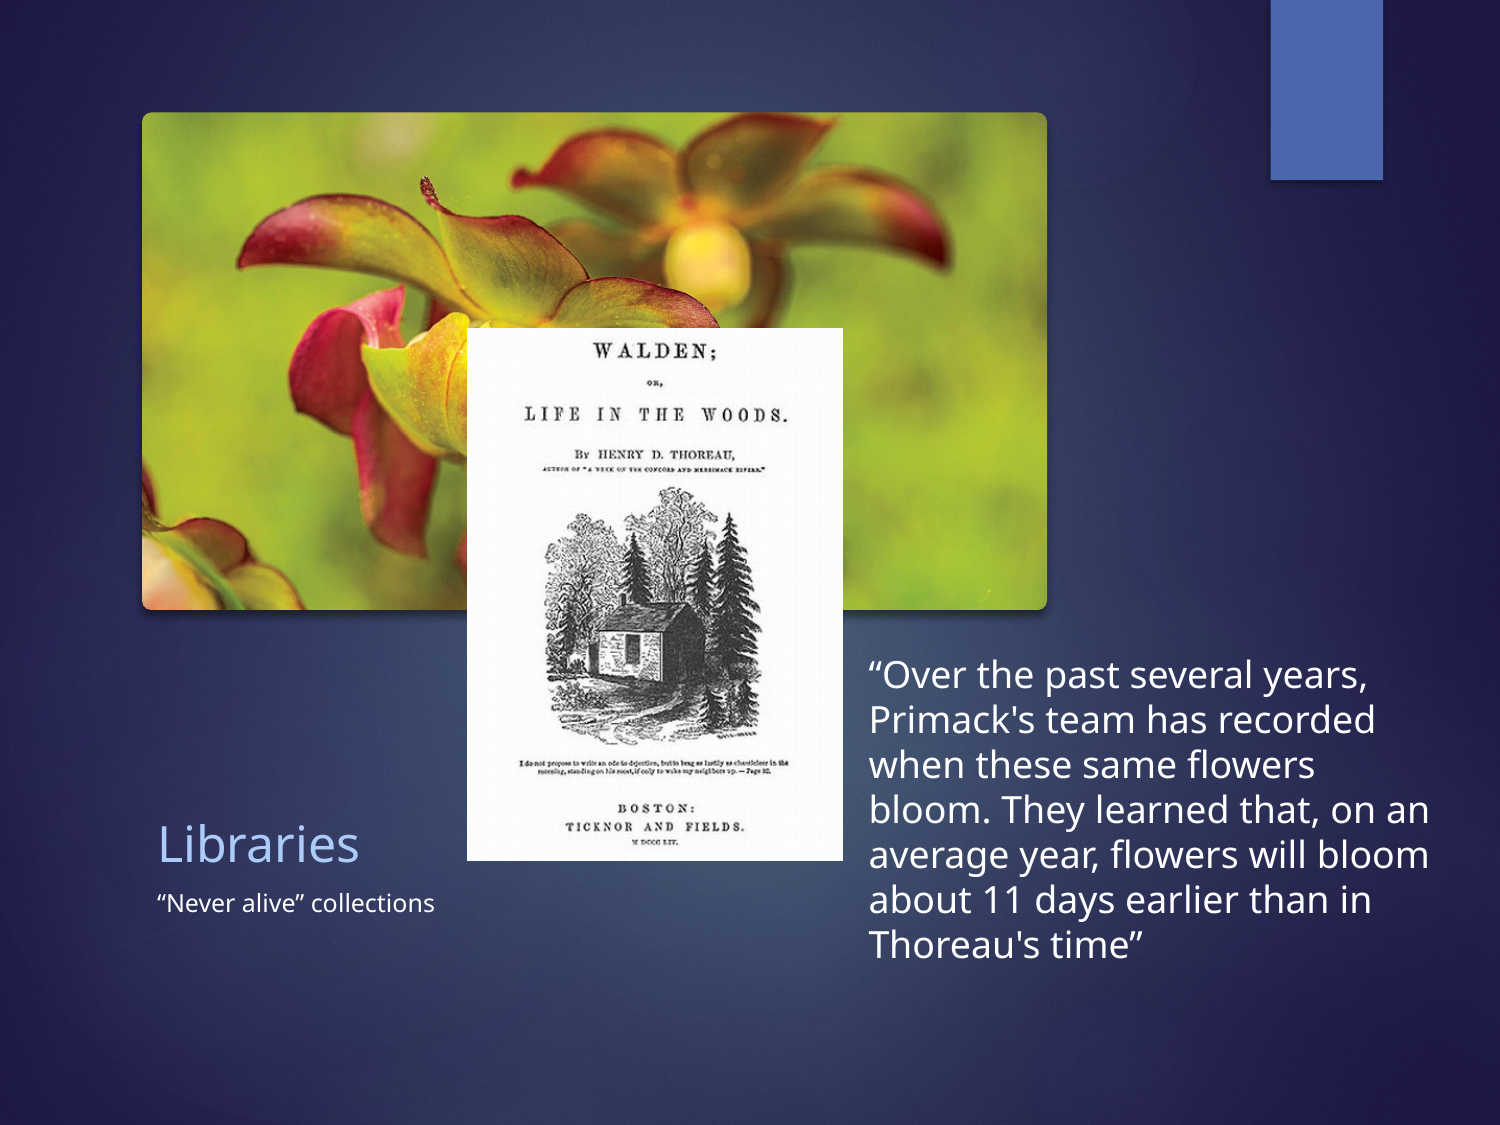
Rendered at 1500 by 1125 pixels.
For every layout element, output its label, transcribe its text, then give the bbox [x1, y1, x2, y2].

text_box “Over the past several years, Primack's team has recorded when these same flowers bloom. They learned that, on an average year, flowers will bloom about 11 days earlier than in Thoreau's time” [853, 643, 1447, 973]
title Libraries [142, 787, 853, 880]
picture [141, 112, 1048, 862]
list “Never alive” collections [142, 880, 853, 962]
